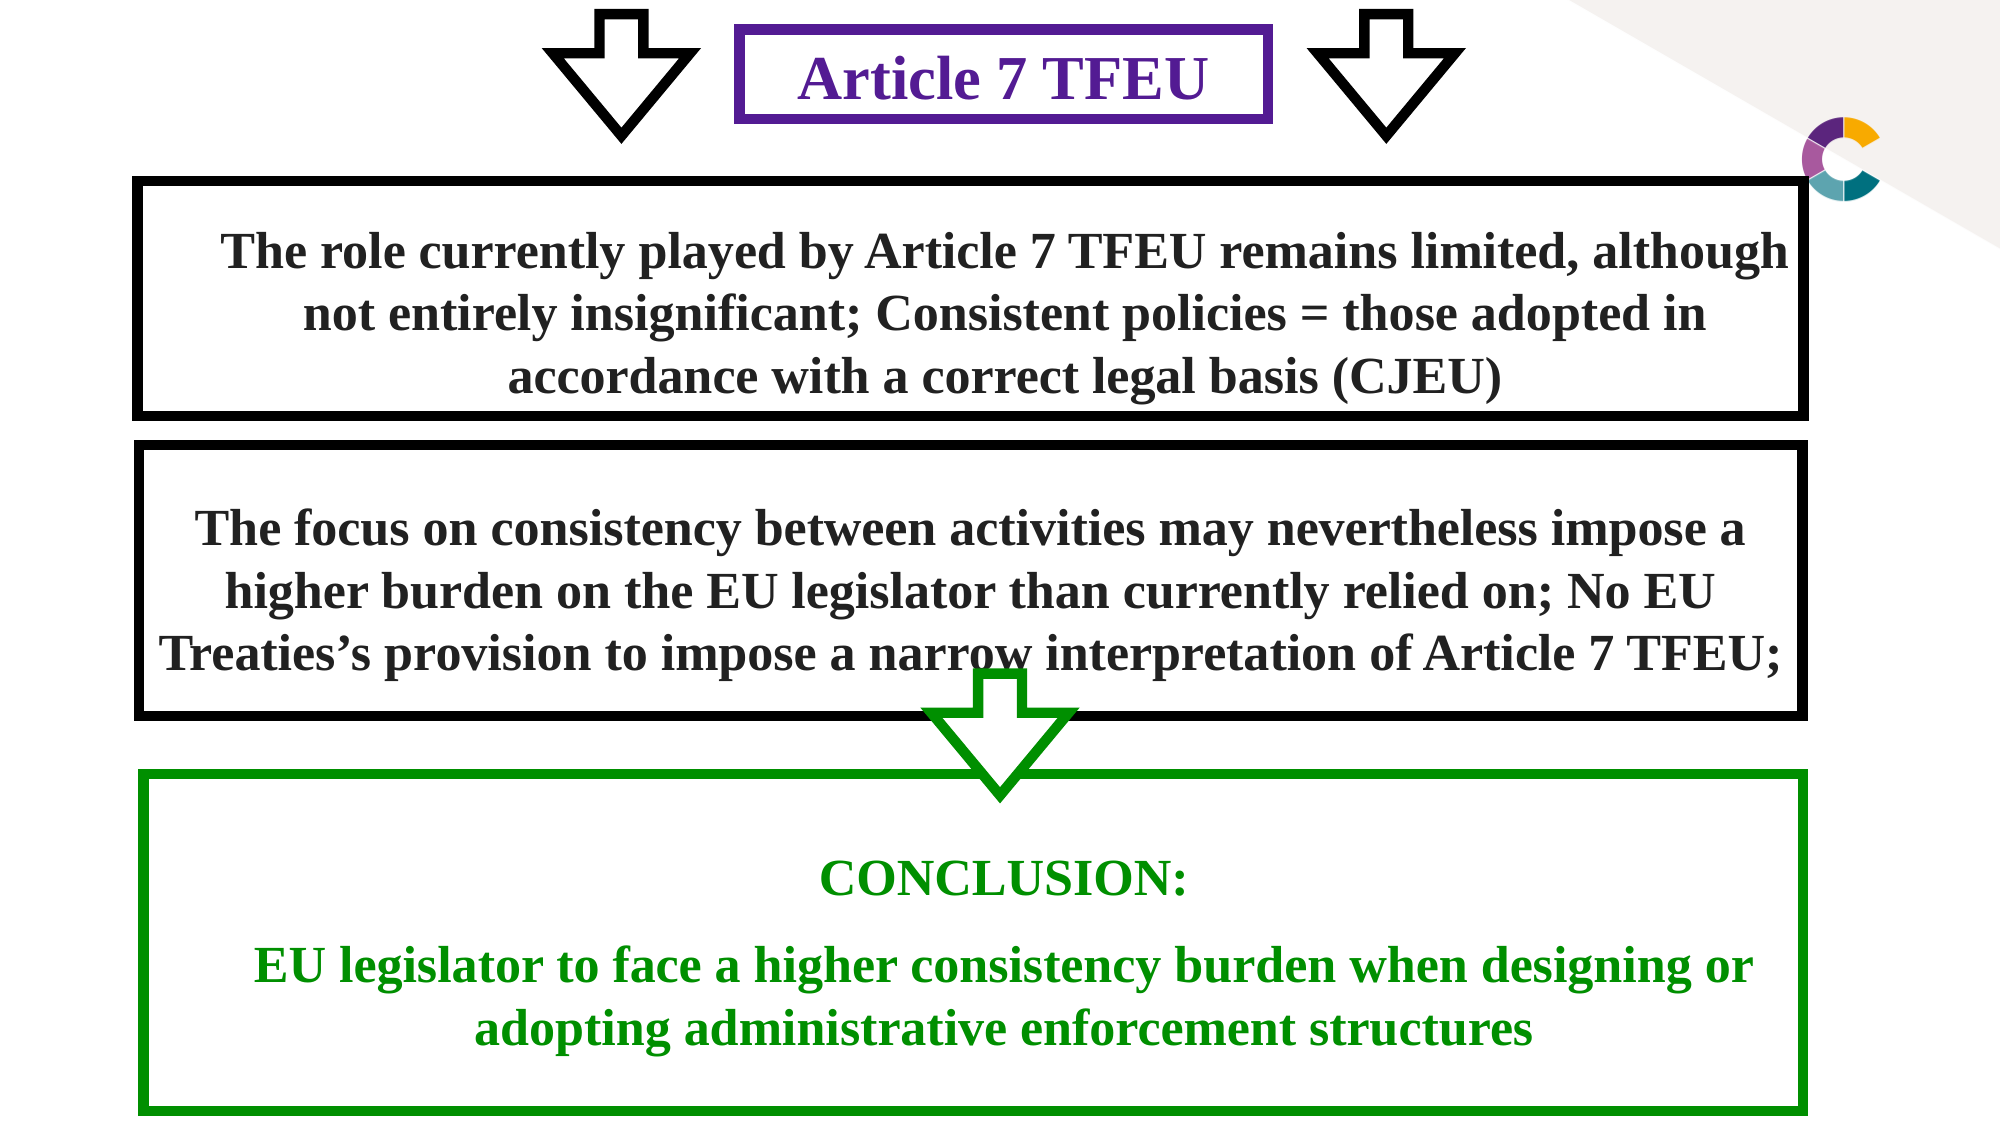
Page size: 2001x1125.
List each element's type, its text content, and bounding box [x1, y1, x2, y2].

text_box [143, 773, 1803, 1111]
text_box Article 7 TFEU [739, 29, 1268, 120]
text_box [138, 444, 1803, 486]
text_box [1023, 689, 1803, 716]
text_box [137, 180, 1804, 416]
text_box [552, 14, 691, 136]
text_box [1317, 14, 1455, 136]
text_box The role currently played by Article 7 TFEU remains limited, although not entirely insignificant; Consistent policies = those adopted in accordance with a correct legal basis (CJEU) [170, 208, 1840, 412]
text_box The focus on consistency between activities may nevertheless impose a higher burden on the EU legislator than currently relied on; No EU Treaties’s provision to impose a narrow interpretation of Article 7 TFEU; [126, 486, 1816, 689]
picture [0, 0, 2000, 1125]
text_box [138, 689, 978, 716]
text_box CONCLUSION: EU legislator to face a higher consistency burden when designing or adopting administrative enforcement structures [205, 835, 1802, 1064]
text_box [931, 673, 1069, 796]
